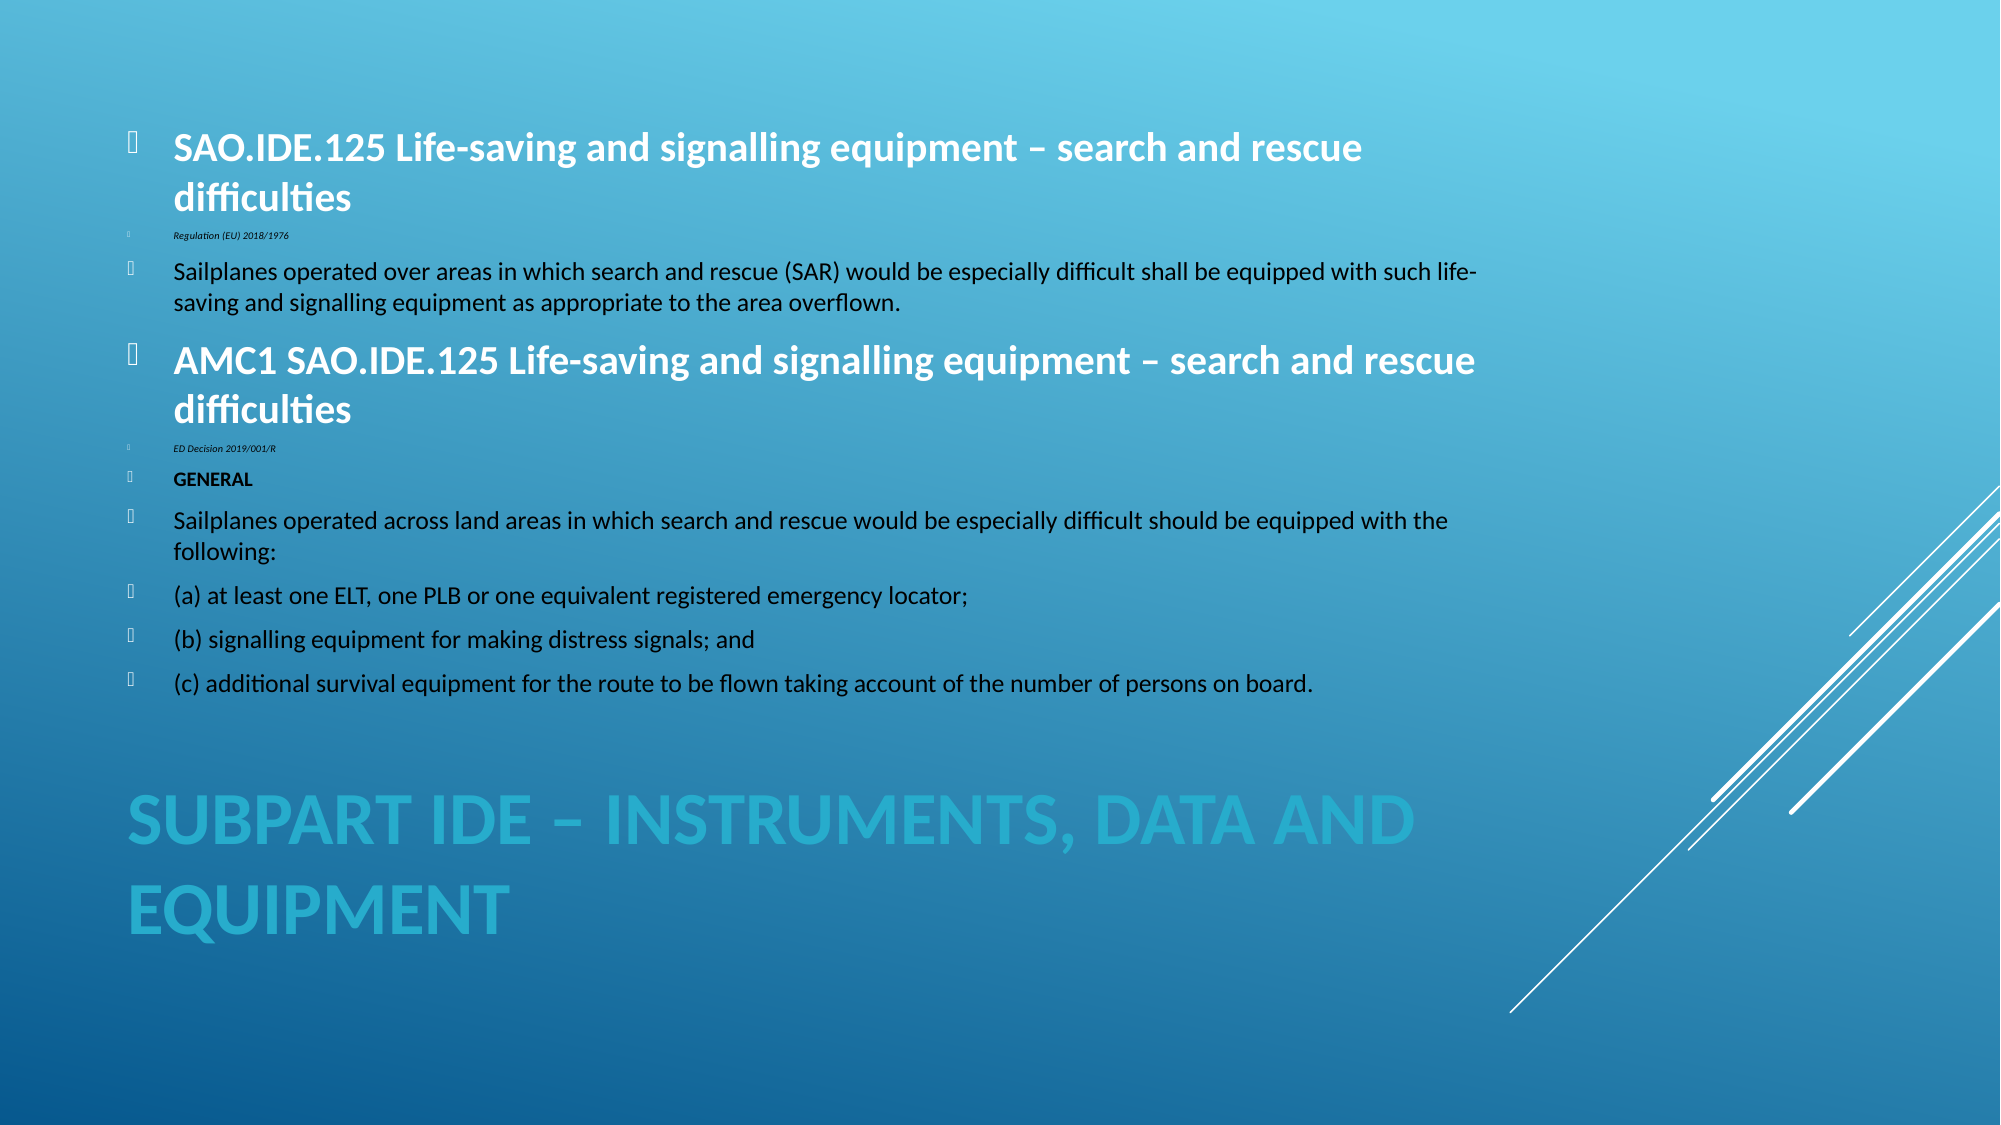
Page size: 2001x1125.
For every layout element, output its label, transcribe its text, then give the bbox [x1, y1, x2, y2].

list SAO.IDE.125 Life-saving and signalling equipment – search and rescue difficulties Regulation (EU) 2018/1976 Sailplanes operated over areas in which search and rescue (SAR) would be especially difficult shall be equipped with such life-saving and signalling equipment as appropriate to the area overflown. AMC1 SAO.IDE.125 Life-saving and signalling equipment – search and rescue difficulties ED Decision 2019/001/R GENERAL Sailplanes operated across land areas in which search and rescue would be especially difficult should be equipped with the following: (a) at least one ELT, one PLB or one equivalent registered emergency locator; (b) signalling equipment for making distress signals; and (c) additional survival equipment for the route to be flown taking account of the number of persons on board. [112, 112, 1513, 706]
title SUBPART IDE – INSTRUMENTS, DATA AND EQUIPMENT [112, 736, 1513, 984]
